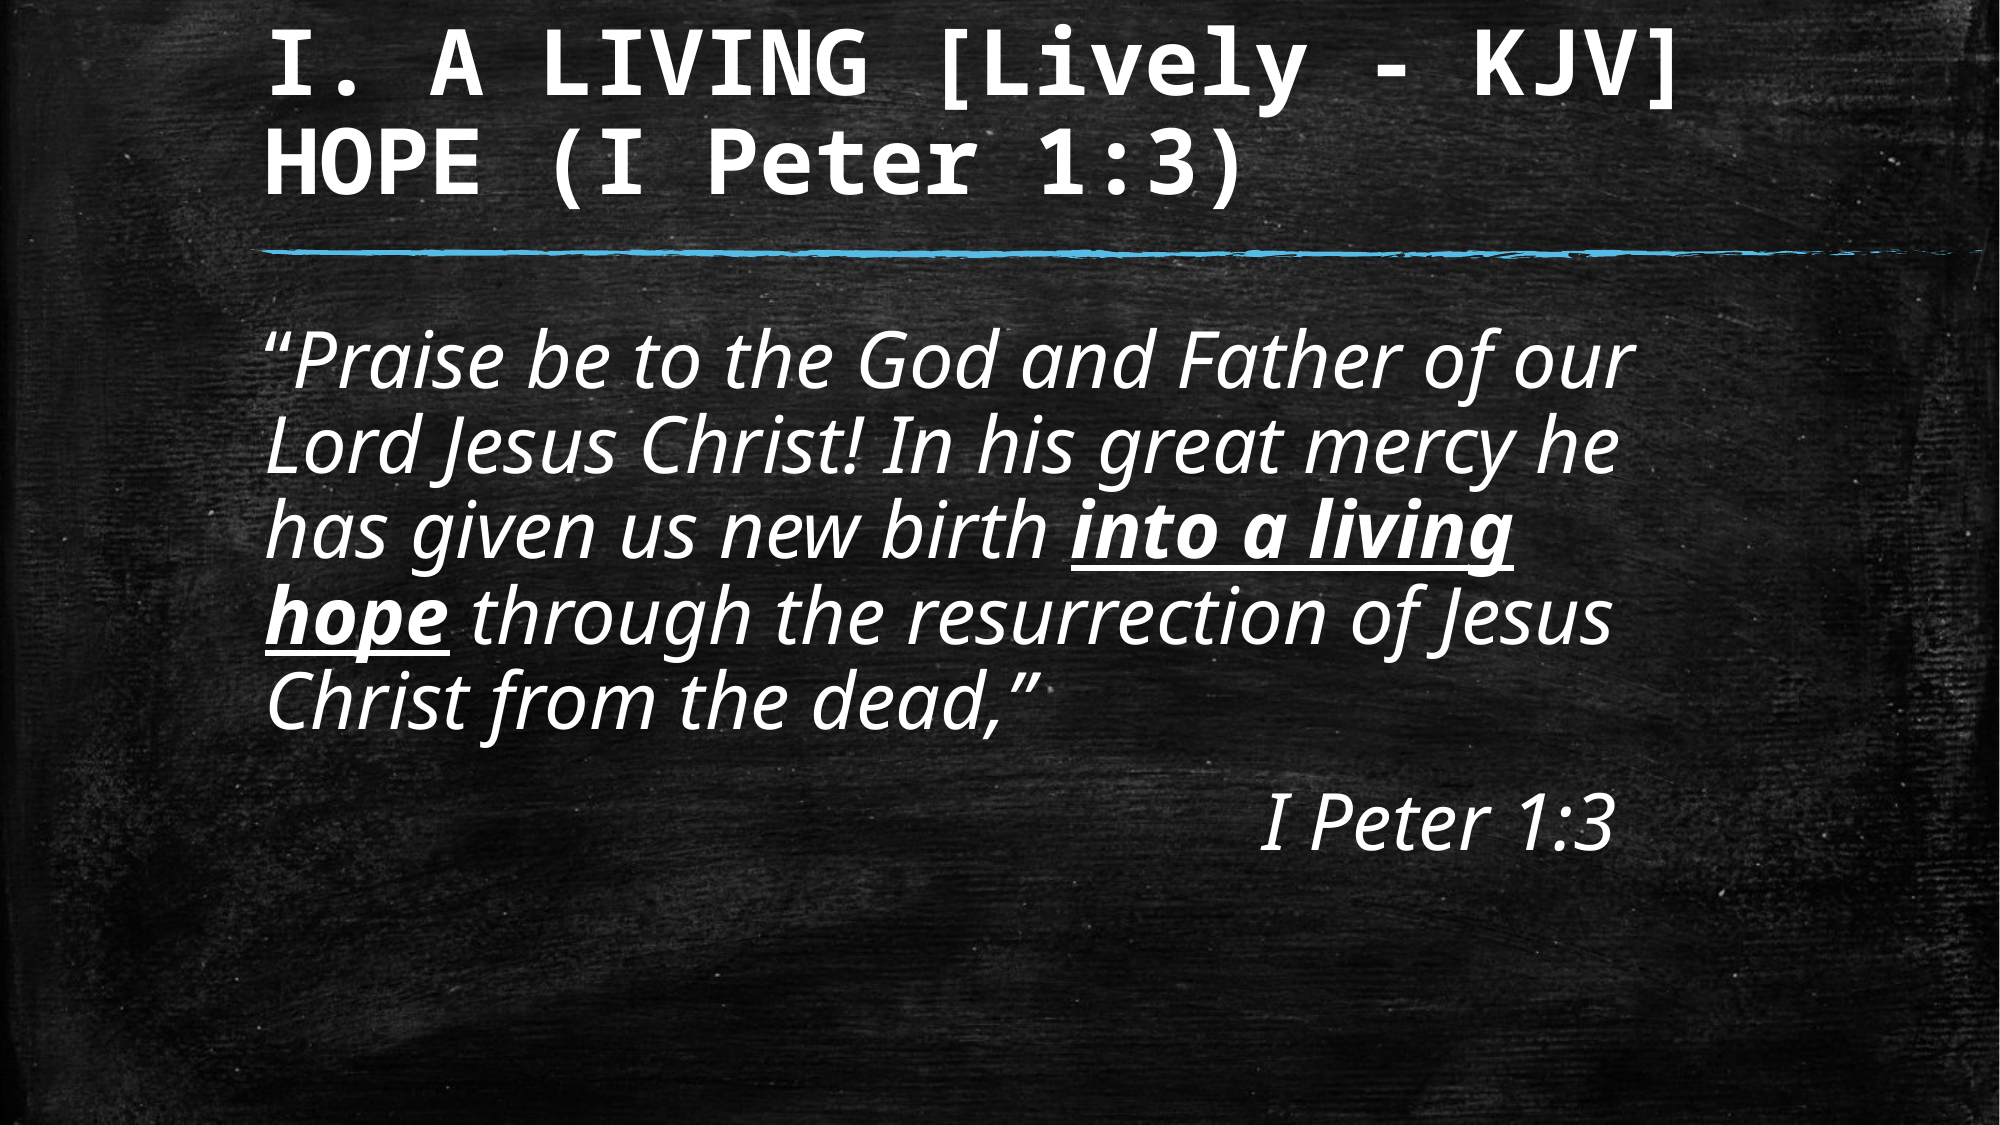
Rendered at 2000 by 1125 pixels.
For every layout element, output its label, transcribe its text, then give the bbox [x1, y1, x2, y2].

title I. A LIVING [Lively - KJV] HOPE (I Peter 1:3) [249, 54, 1750, 222]
list “Praise be to the God and Father of our Lord Jesus Christ! In his great mercy he has given us new birth into a living hope through the resurrection of Jesus Christ from the dead,” I Peter 1:3 [249, 312, 1685, 1013]
